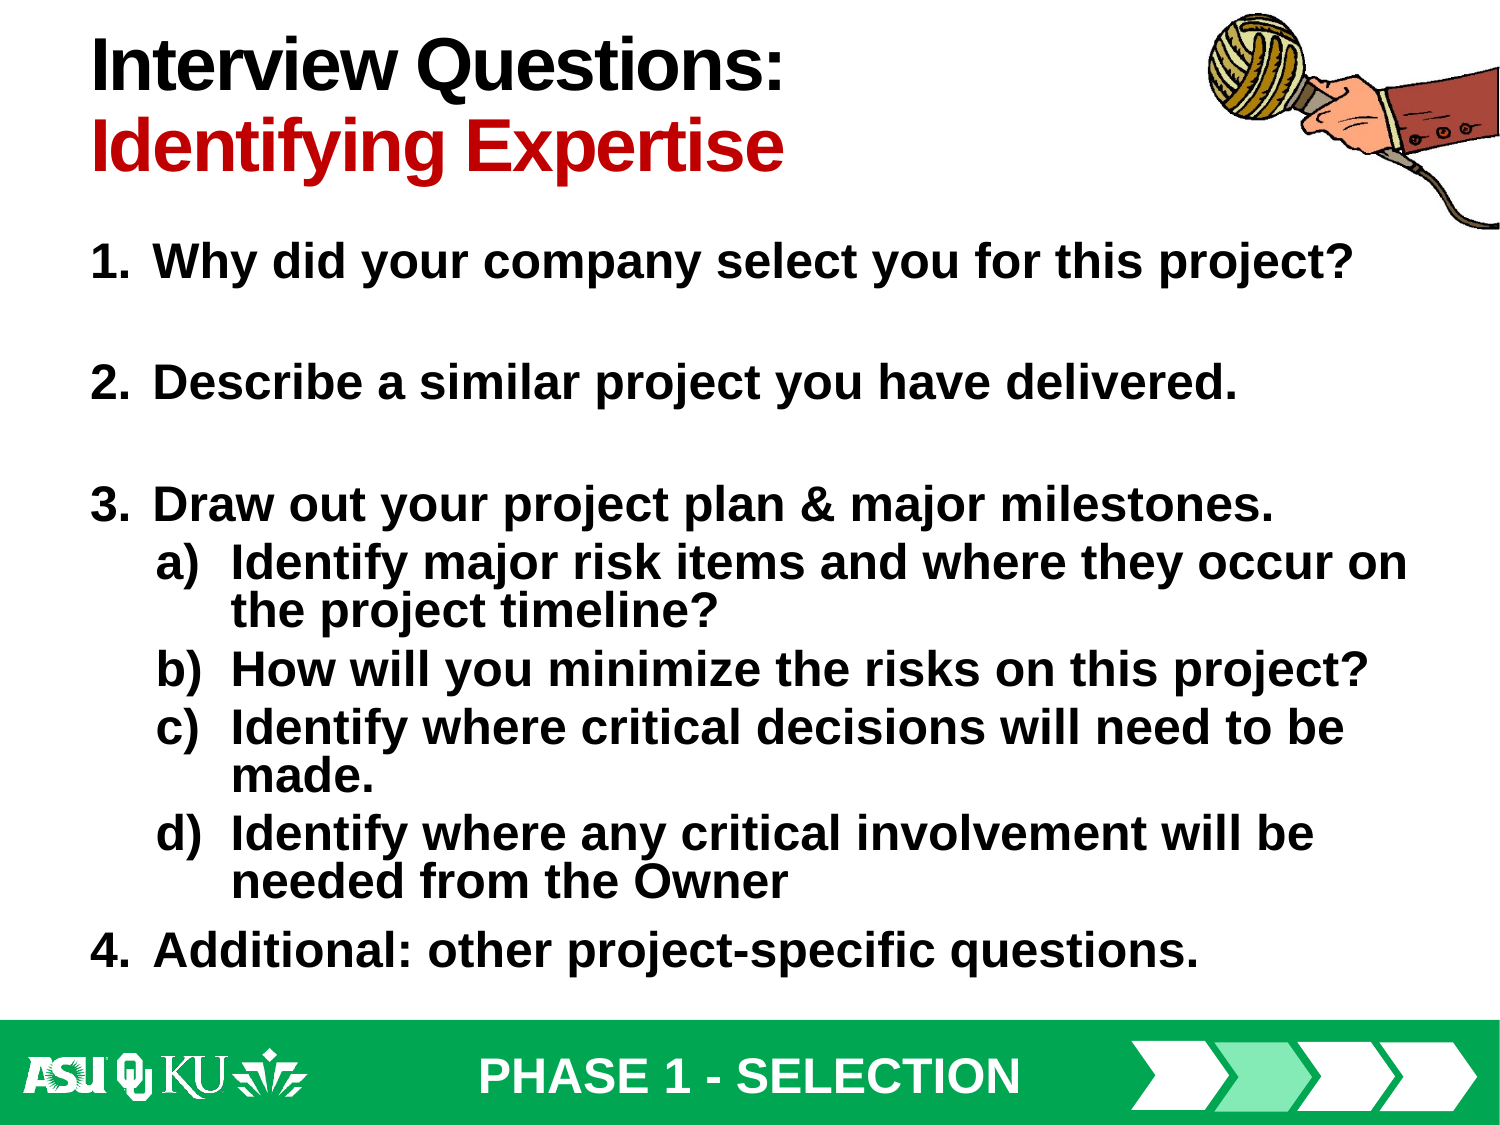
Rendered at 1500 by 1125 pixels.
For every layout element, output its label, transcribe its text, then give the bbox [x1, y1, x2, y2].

list Why did your company select you for this project? Describe a similar project you have delivered. Draw out your project plan & major milestones. Identify major risk items and where they occur on the project timeline? How will you minimize the risks on this project? Identify where critical decisions will need to be made. Identify where any critical involvement will be needed from the Owner Additional: other project-specific questions. [75, 232, 1425, 1005]
title Interview Questions: Identifying Expertise [75, 12, 1206, 201]
picture [161, 1047, 309, 1099]
picture [1206, 12, 1500, 230]
picture [117, 1053, 152, 1101]
